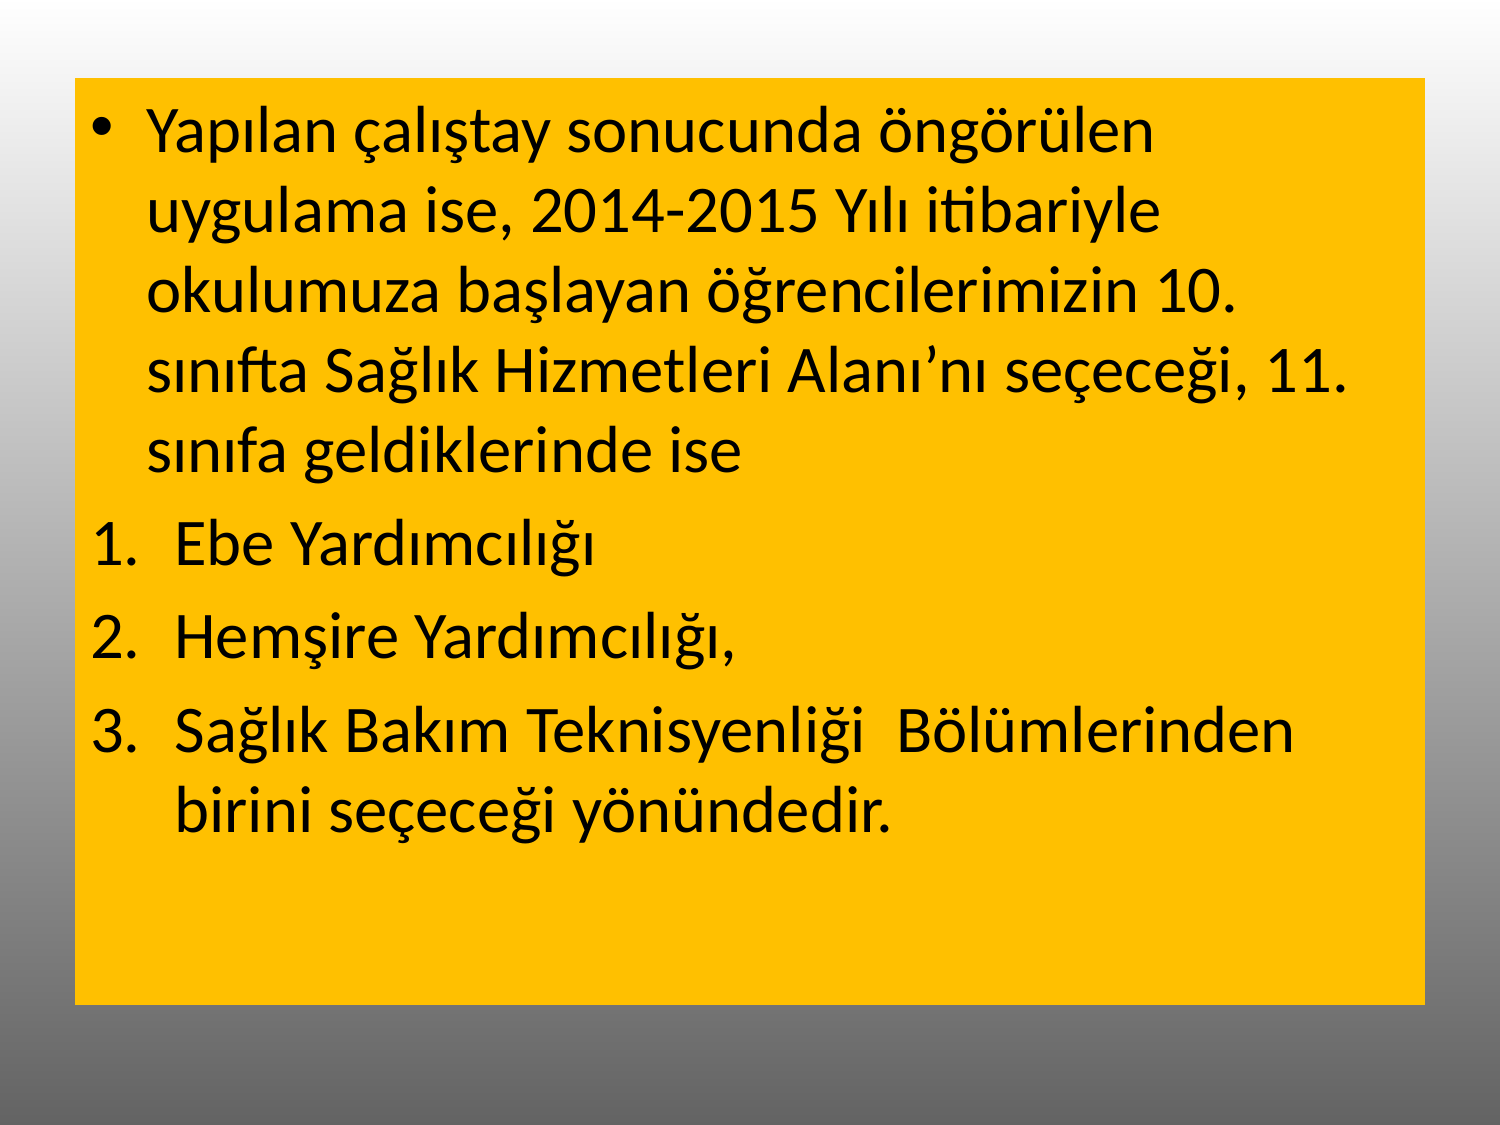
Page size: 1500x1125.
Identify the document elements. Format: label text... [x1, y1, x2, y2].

list Yapılan çalıştay sonucunda öngörülen uygulama ise, 2014-2015 Yılı itibariyle okulumuza başlayan öğrencilerimizin 10. sınıfta Sağlık Hizmetleri Alanı’nı seçeceği, 11. sınıfa geldiklerinde ise Ebe Yardımcılığı Hemşire Yardımcılığı, Sağlık Bakım Teknisyenliği Bölümlerinden birini seçeceği yönündedir. [75, 78, 1425, 1005]
